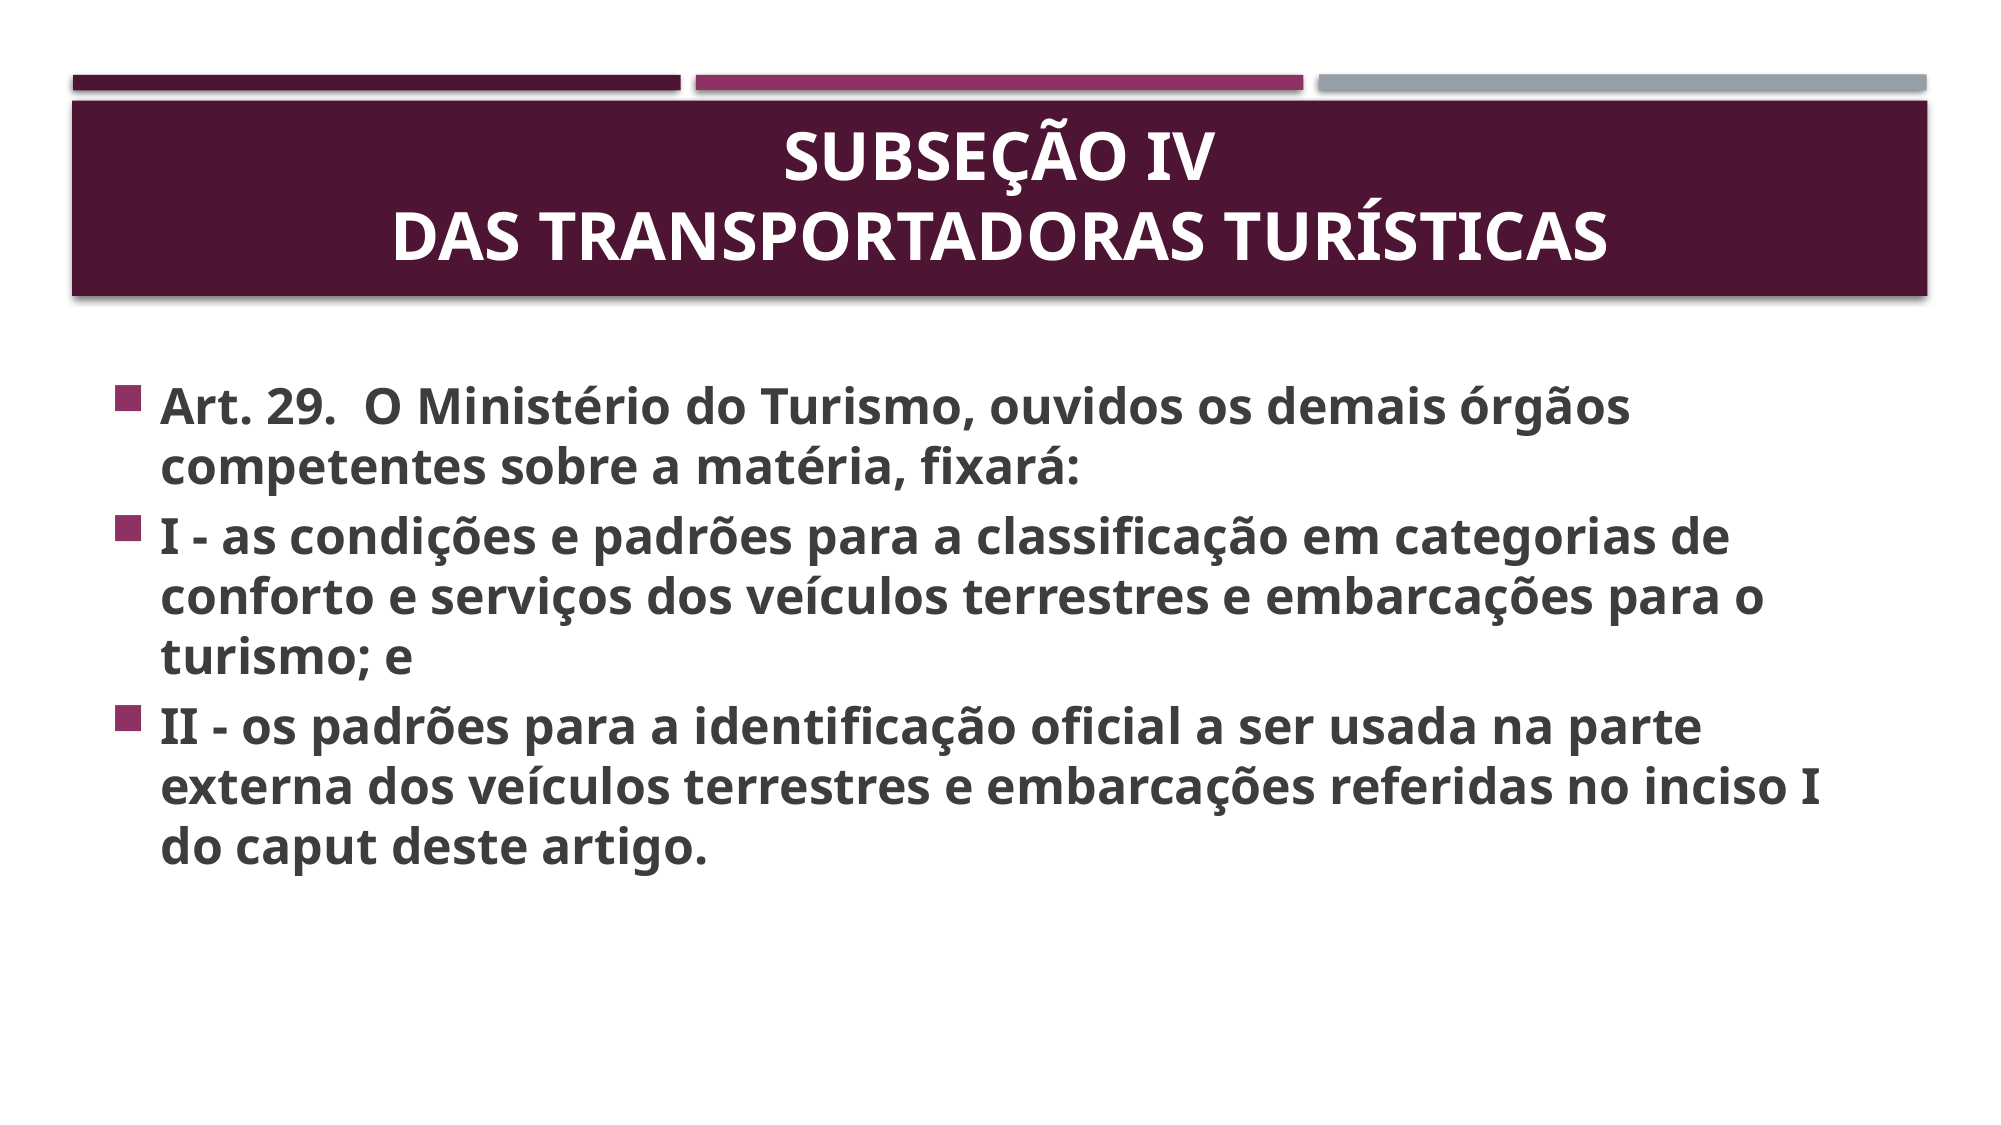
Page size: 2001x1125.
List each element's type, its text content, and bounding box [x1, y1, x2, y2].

title Subseção IV Das Transportadoras Turísticas [95, 115, 1905, 282]
list Art. 29. O Ministério do Turismo, ouvidos os demais órgãos competentes sobre a matéria, fixará: I - as condições e padrões para a classificação em categorias de conforto e serviços dos veículos terrestres e embarcações para o turismo; e II - os padrões para a identificação oficial a ser usada na parte externa dos veículos terrestres e embarcações referidas no inciso I do caput deste artigo. [95, 357, 1905, 962]
